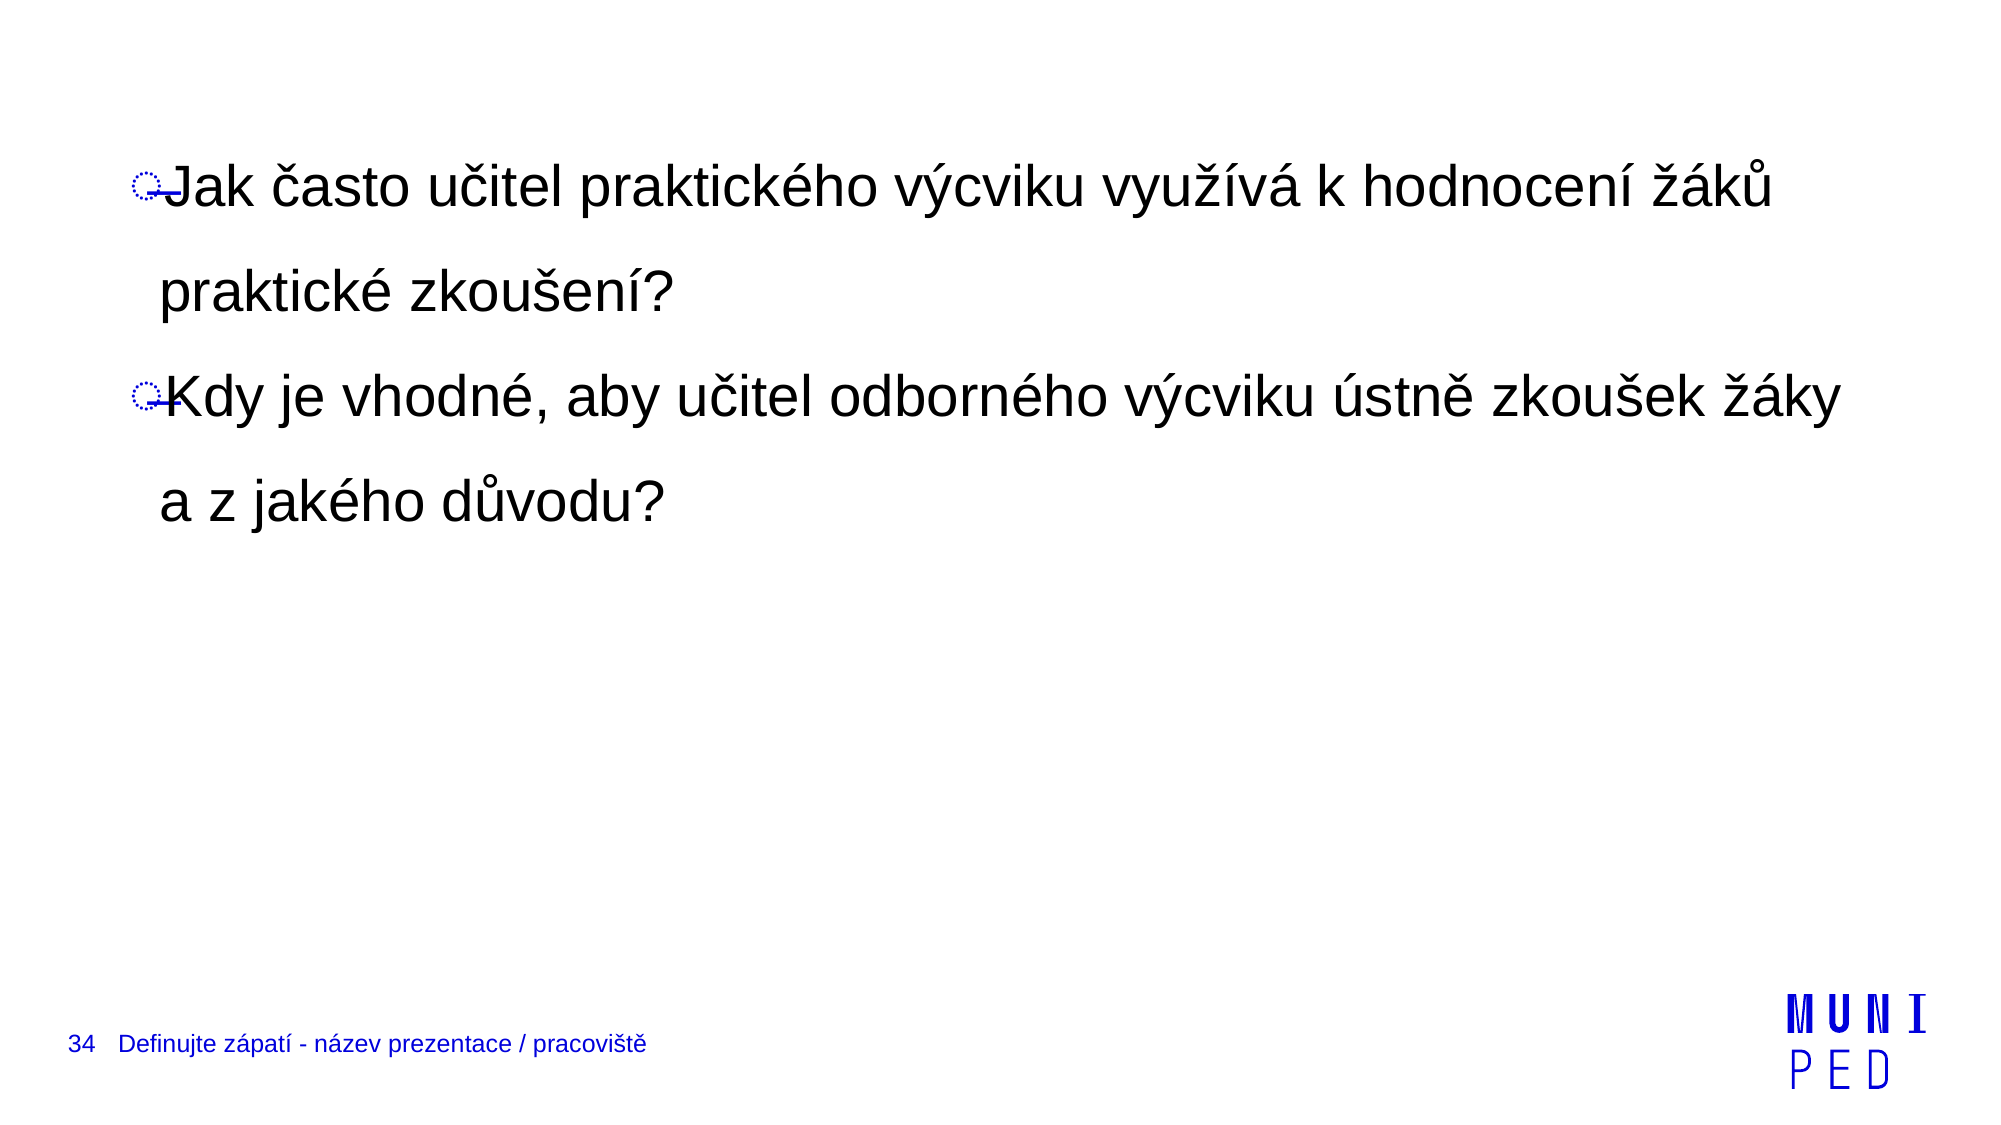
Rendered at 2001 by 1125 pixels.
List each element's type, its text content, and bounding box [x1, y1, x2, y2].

list Jak často učitel praktického výcviku využívá k hodnocení žáků praktické zkoušení? Kdy je vhodné, aby učitel odborného výcviku ústně zkoušek žáky a z jakého důvodu? [118, 113, 1883, 957]
slide_number 34 [67, 1021, 110, 1063]
footer Definujte zápatí - název prezentace / pracoviště [118, 1021, 1418, 1063]
